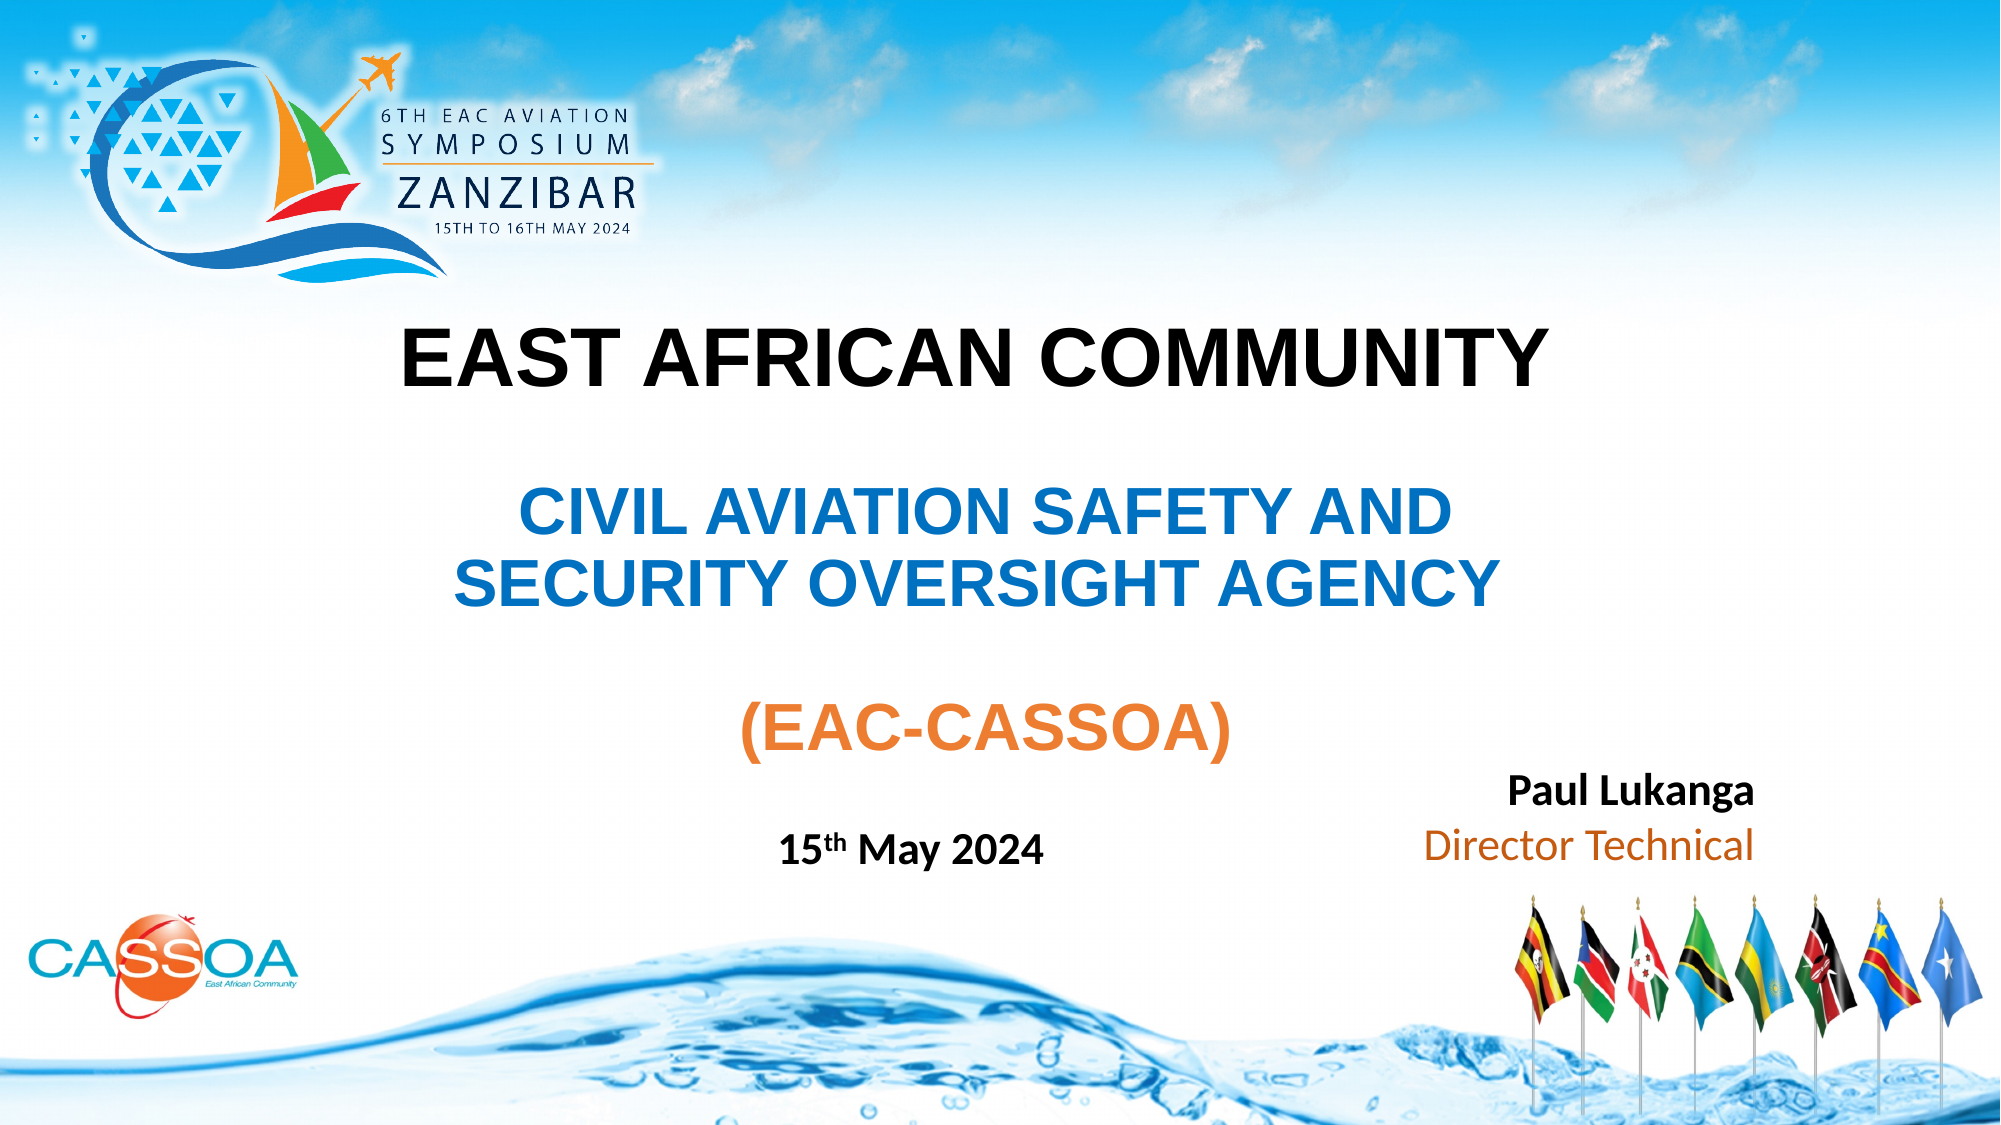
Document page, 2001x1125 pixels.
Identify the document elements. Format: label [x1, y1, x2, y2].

list [0, 0, 2000, 1125]
picture [25, 35, 691, 297]
